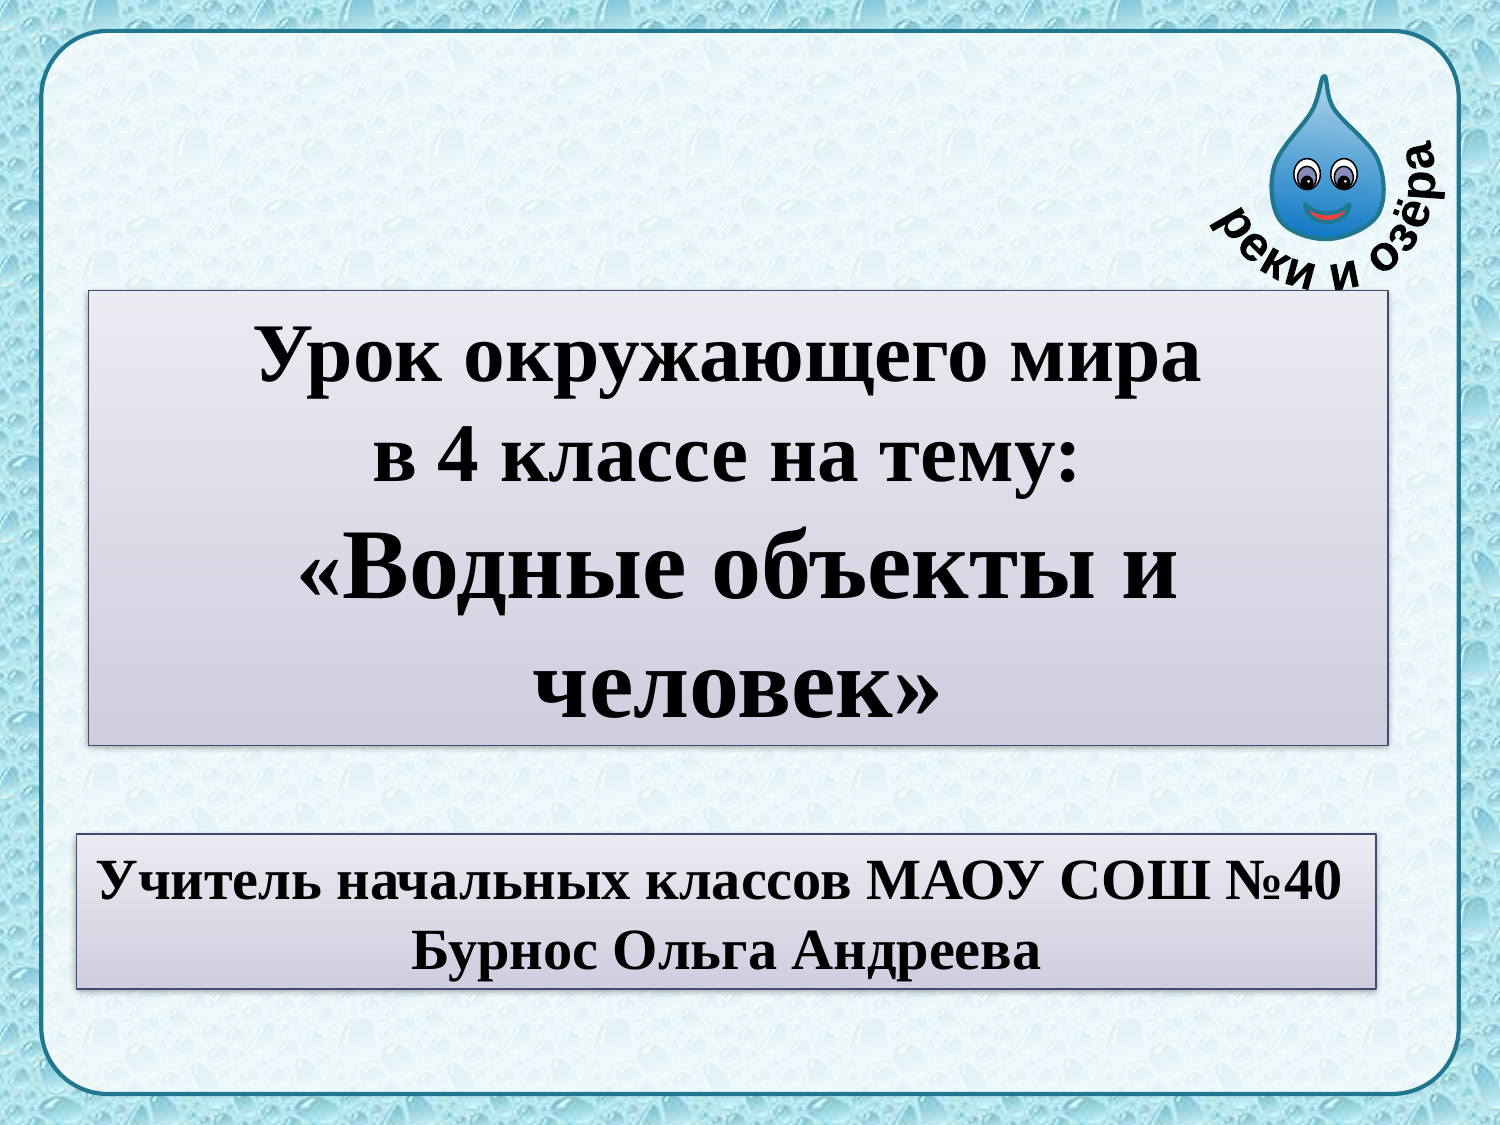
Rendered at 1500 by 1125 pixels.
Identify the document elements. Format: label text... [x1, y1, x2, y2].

text_box Учитель начальных классов МАОУ СОШ №40 Бурнос Ольга Андреева [76, 833, 1377, 990]
picture [0, 0, 1500, 1125]
text_box Урок окружающего мира в 4 классе на тему: «Водные объекты и человек» [88, 290, 1389, 746]
